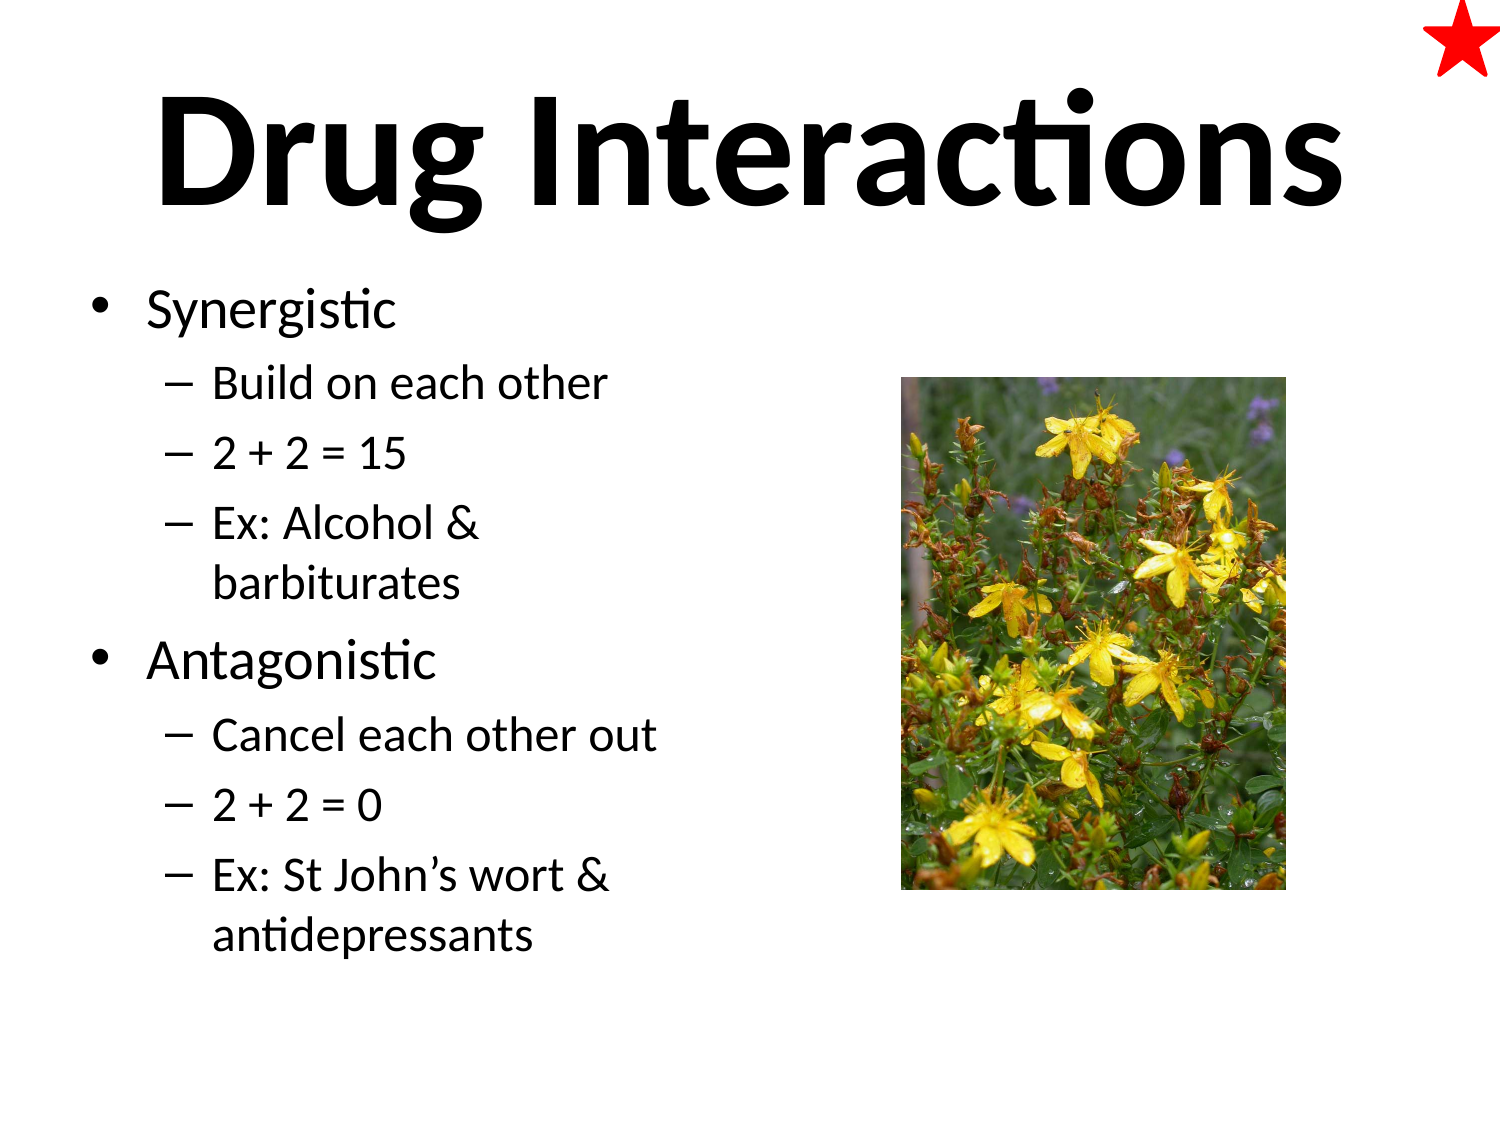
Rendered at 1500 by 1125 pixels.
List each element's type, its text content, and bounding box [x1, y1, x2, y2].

title Drug Interactions [75, 45, 1425, 233]
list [901, 377, 1286, 890]
list Synergistic Build on each other 2 + 2 = 15 Ex: Alcohol & barbiturates Antagonistic Cancel each other out 2 + 2 = 0 Ex: St John’s wort & antidepressants [75, 262, 738, 1005]
text_box [1422, 0, 1500, 77]
